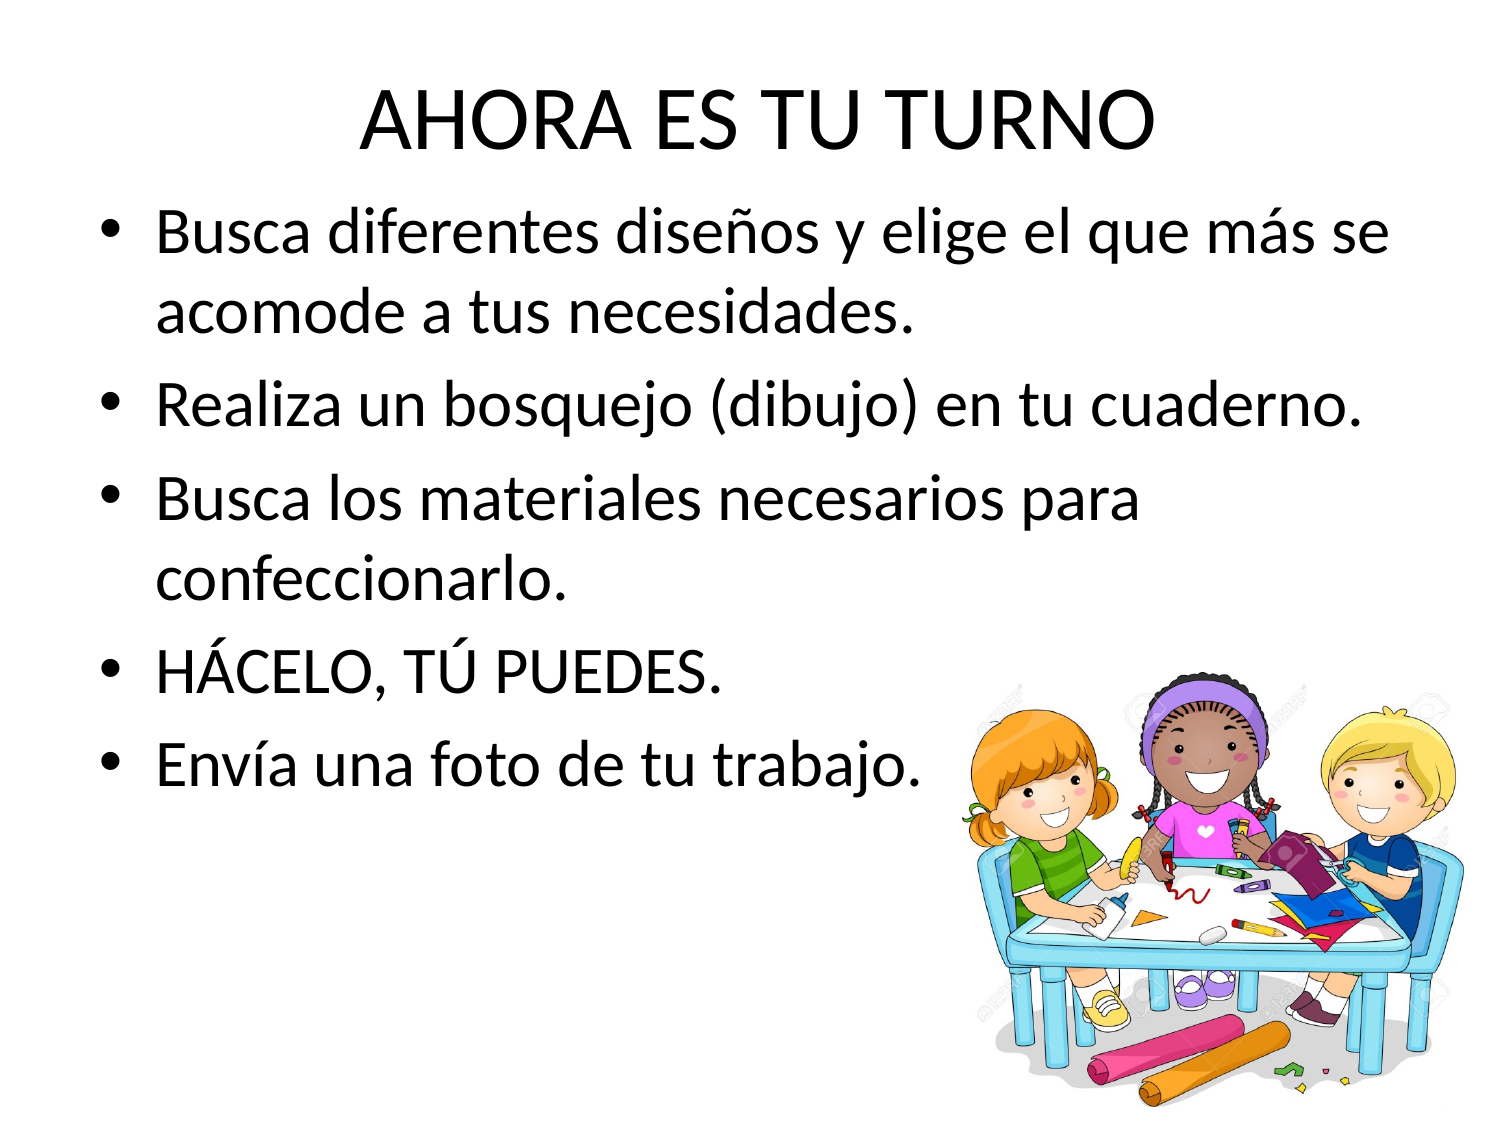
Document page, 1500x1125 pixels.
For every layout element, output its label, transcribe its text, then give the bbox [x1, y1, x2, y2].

picture [962, 672, 1464, 1107]
title AHORA ES TU TURNO [83, 19, 1434, 179]
list Busca diferentes diseños y elige el que más se acomode a tus necesidades. Realiza un bosquejo (dibujo) en tu cuaderno. Busca los materiales necesarios para confeccionarlo. HÁCELO, TÚ PUEDES. Envía una foto de tu trabajo. [83, 179, 1434, 922]
